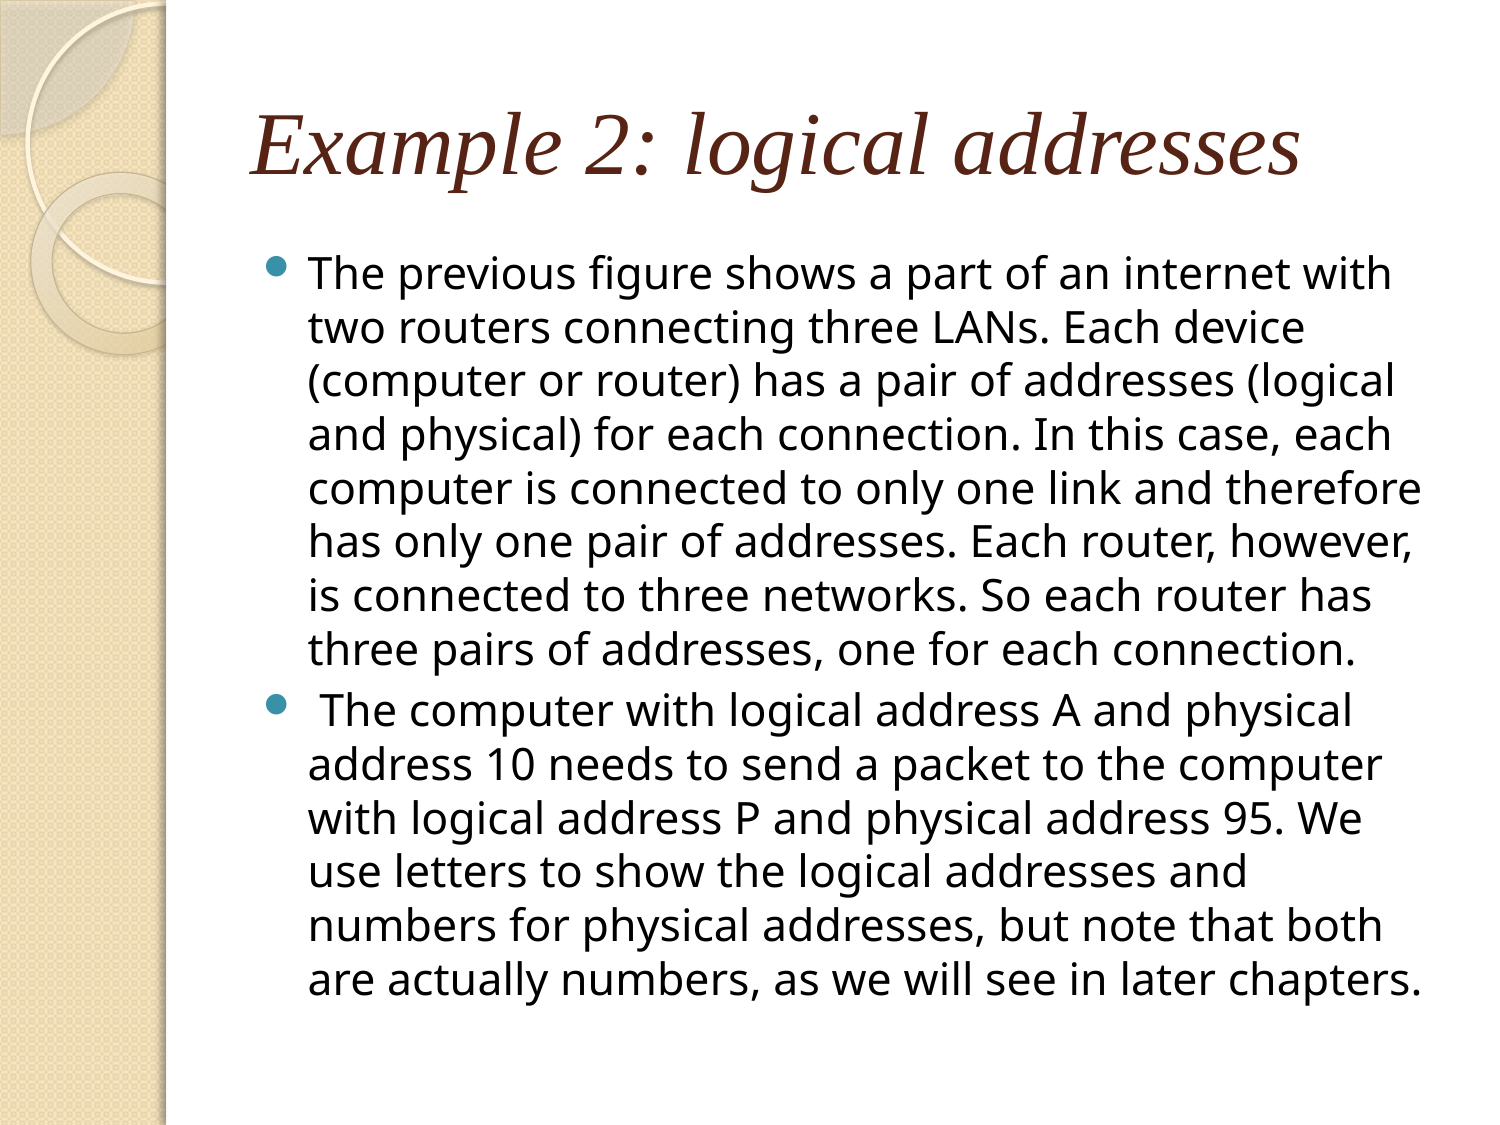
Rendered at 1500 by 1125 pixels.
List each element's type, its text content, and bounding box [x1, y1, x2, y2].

title Example 2: logical addresses [235, 45, 1466, 233]
list The previous figure shows a part of an internet with two routers connecting three LANs. Each device (computer or router) has a pair of addresses (logical and physical) for each connection. In this case, each computer is connected to only one link and therefore has only one pair of addresses. Each router, however, is connected to three networks. So each router has three pairs of addresses, one for each connection. The computer with logical address A and physical address 10 needs to send a packet to the computer with logical address P and physical address 95. We use letters to show the logical addresses and numbers for physical addresses, but note that both are actually numbers, as we will see in later chapters. [235, 237, 1466, 1025]
